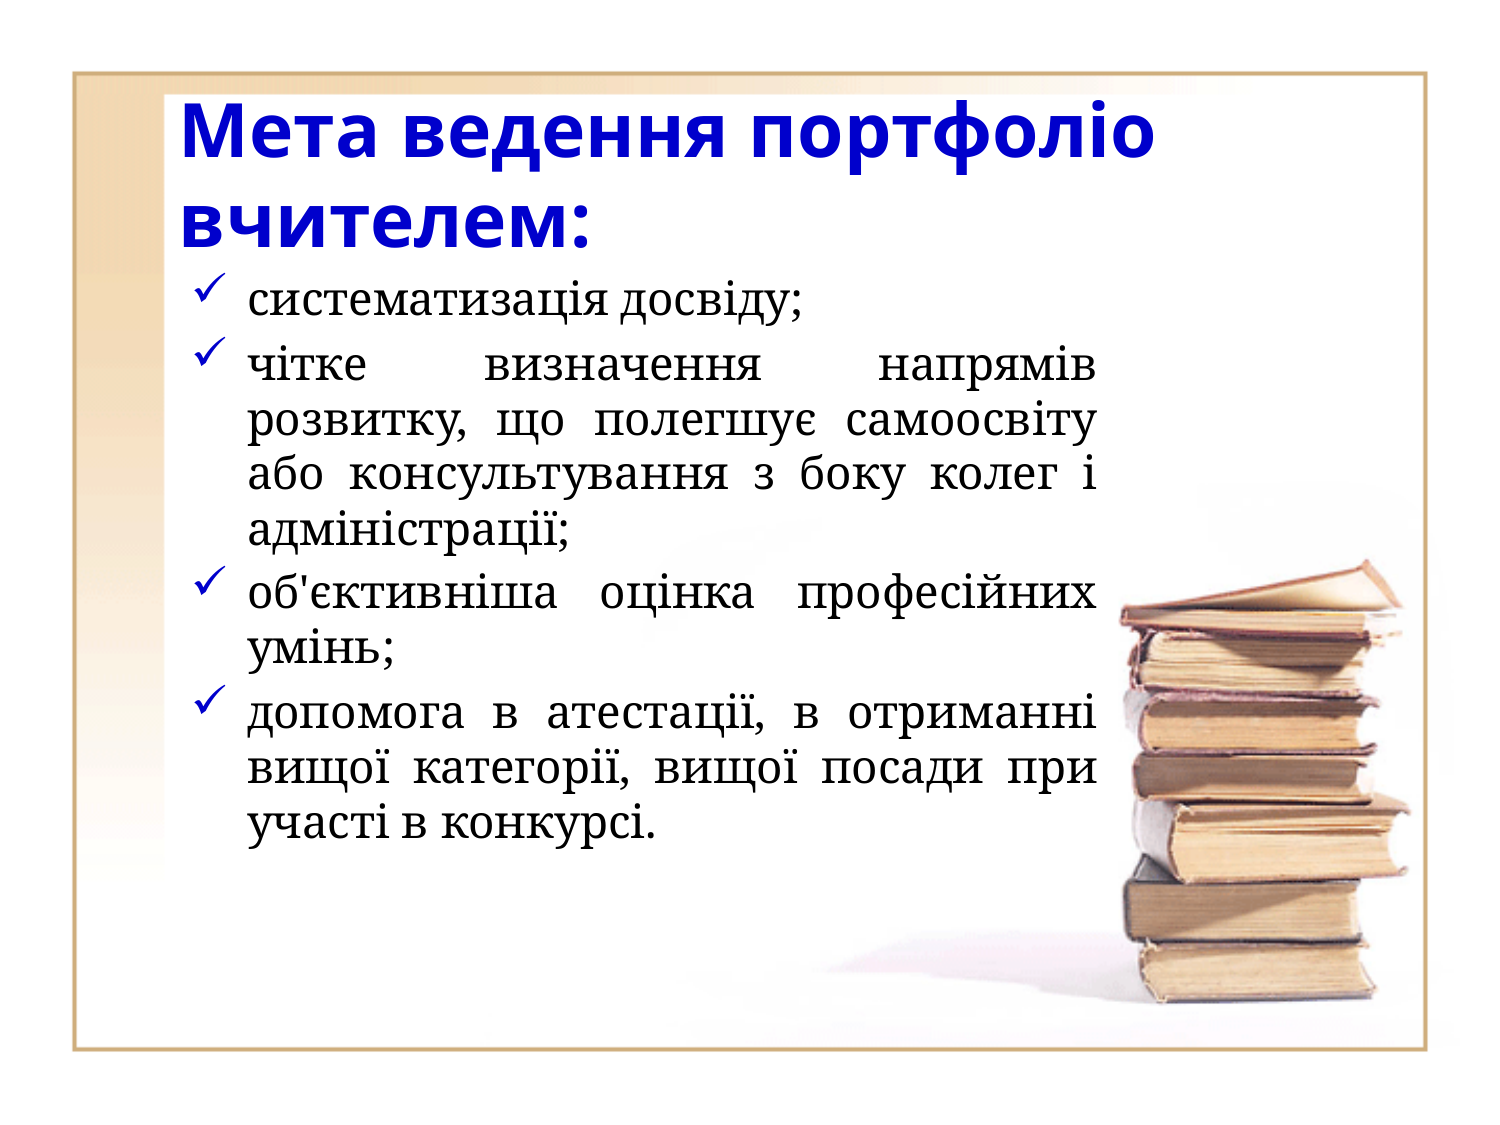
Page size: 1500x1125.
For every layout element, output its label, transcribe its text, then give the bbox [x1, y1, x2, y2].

list систематизація досвіду; чітке визначення напрямів розвитку, що полегшує самоосвіту або консультування з боку колег і адміністрації; об'єктивніша оцінка професійних умінь; допомога в атестації, в отриманні вищої категорії, вищої посади при участі в конкурсі. [175, 262, 1114, 1006]
title Мета ведення портфоліо вчителем: [163, 112, 1419, 233]
picture [0, 0, 1500, 1125]
